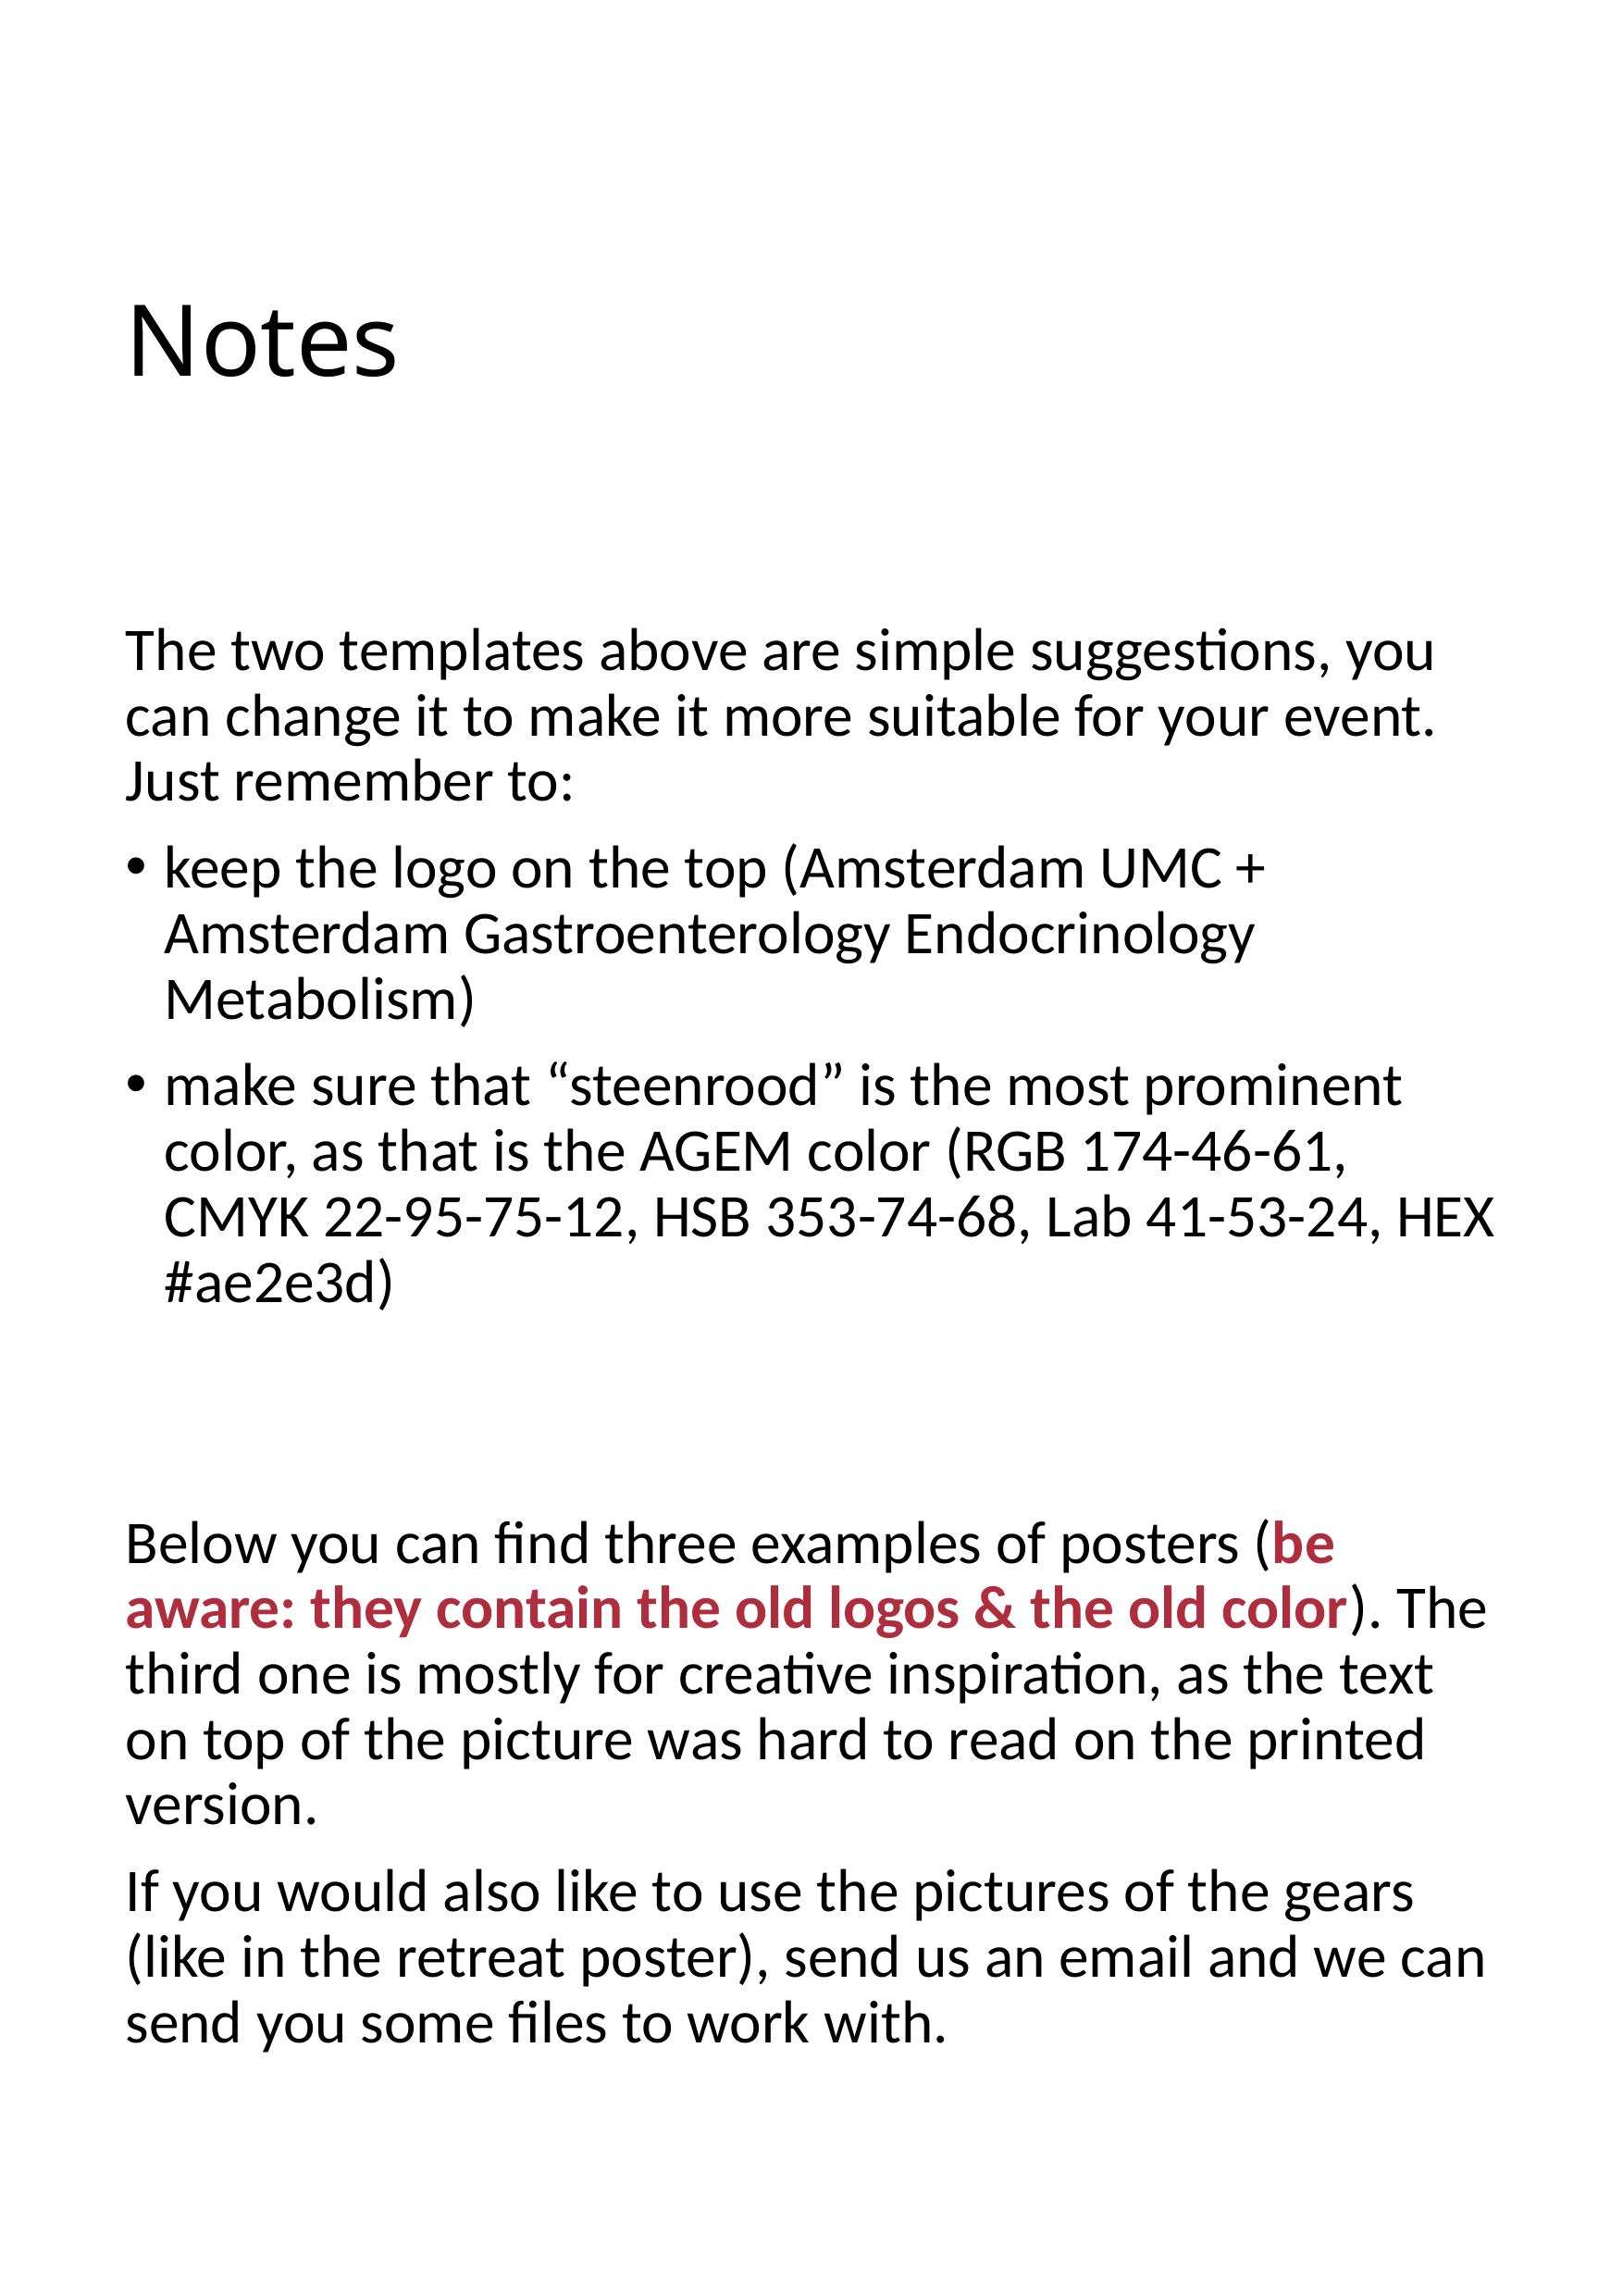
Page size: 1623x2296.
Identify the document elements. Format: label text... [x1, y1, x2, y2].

title Notes [111, 122, 1512, 566]
list The two templates above are simple suggestions, you can change it to make it more suitable for your event. Just remember to: keep the logo on the top (Amsterdam UMC + Amsterdam Gastroenterology Endocrinology Metabolism) make sure that “steenrood” is the most prominent color, as that is the AGEM color (RGB 174-46-61, CMYK 22-95-75-12, HSB 353-74-68, Lab 41-53-24, HEX #ae2e3d) Below you can find three examples of posters (be aware: they contain the old logos & the old color). The third one is mostly for creative inspiration, as the text on top of the picture was hard to read on the printed version. If you would also like to use the pictures of the gears (like in the retreat poster), send us an email and we can send you some files to work with. [111, 611, 1512, 2067]
